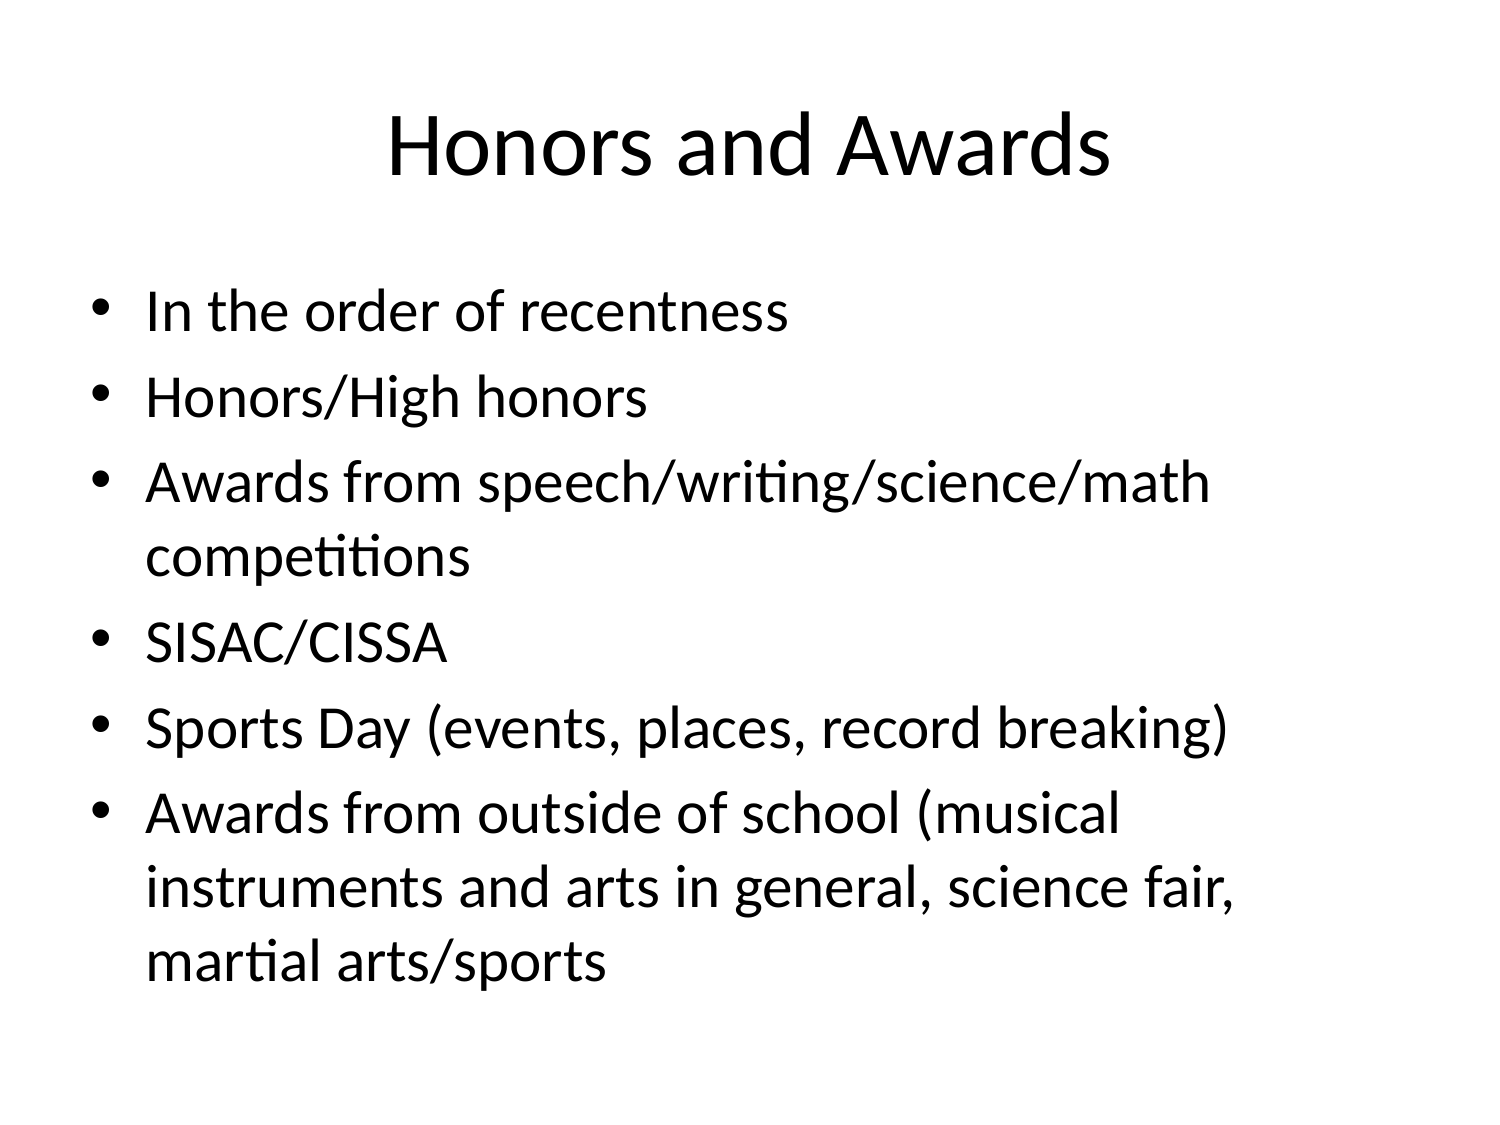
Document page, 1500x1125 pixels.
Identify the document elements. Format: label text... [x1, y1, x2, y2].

list In the order of recentness Honors/High honors Awards from speech/writing/science/math competitions SISAC/CISSA Sports Day (events, places, record breaking) Awards from outside of school (musical instruments and arts in general, science fair, martial arts/sports [75, 262, 1425, 1005]
title Honors and Awards [75, 45, 1425, 233]
